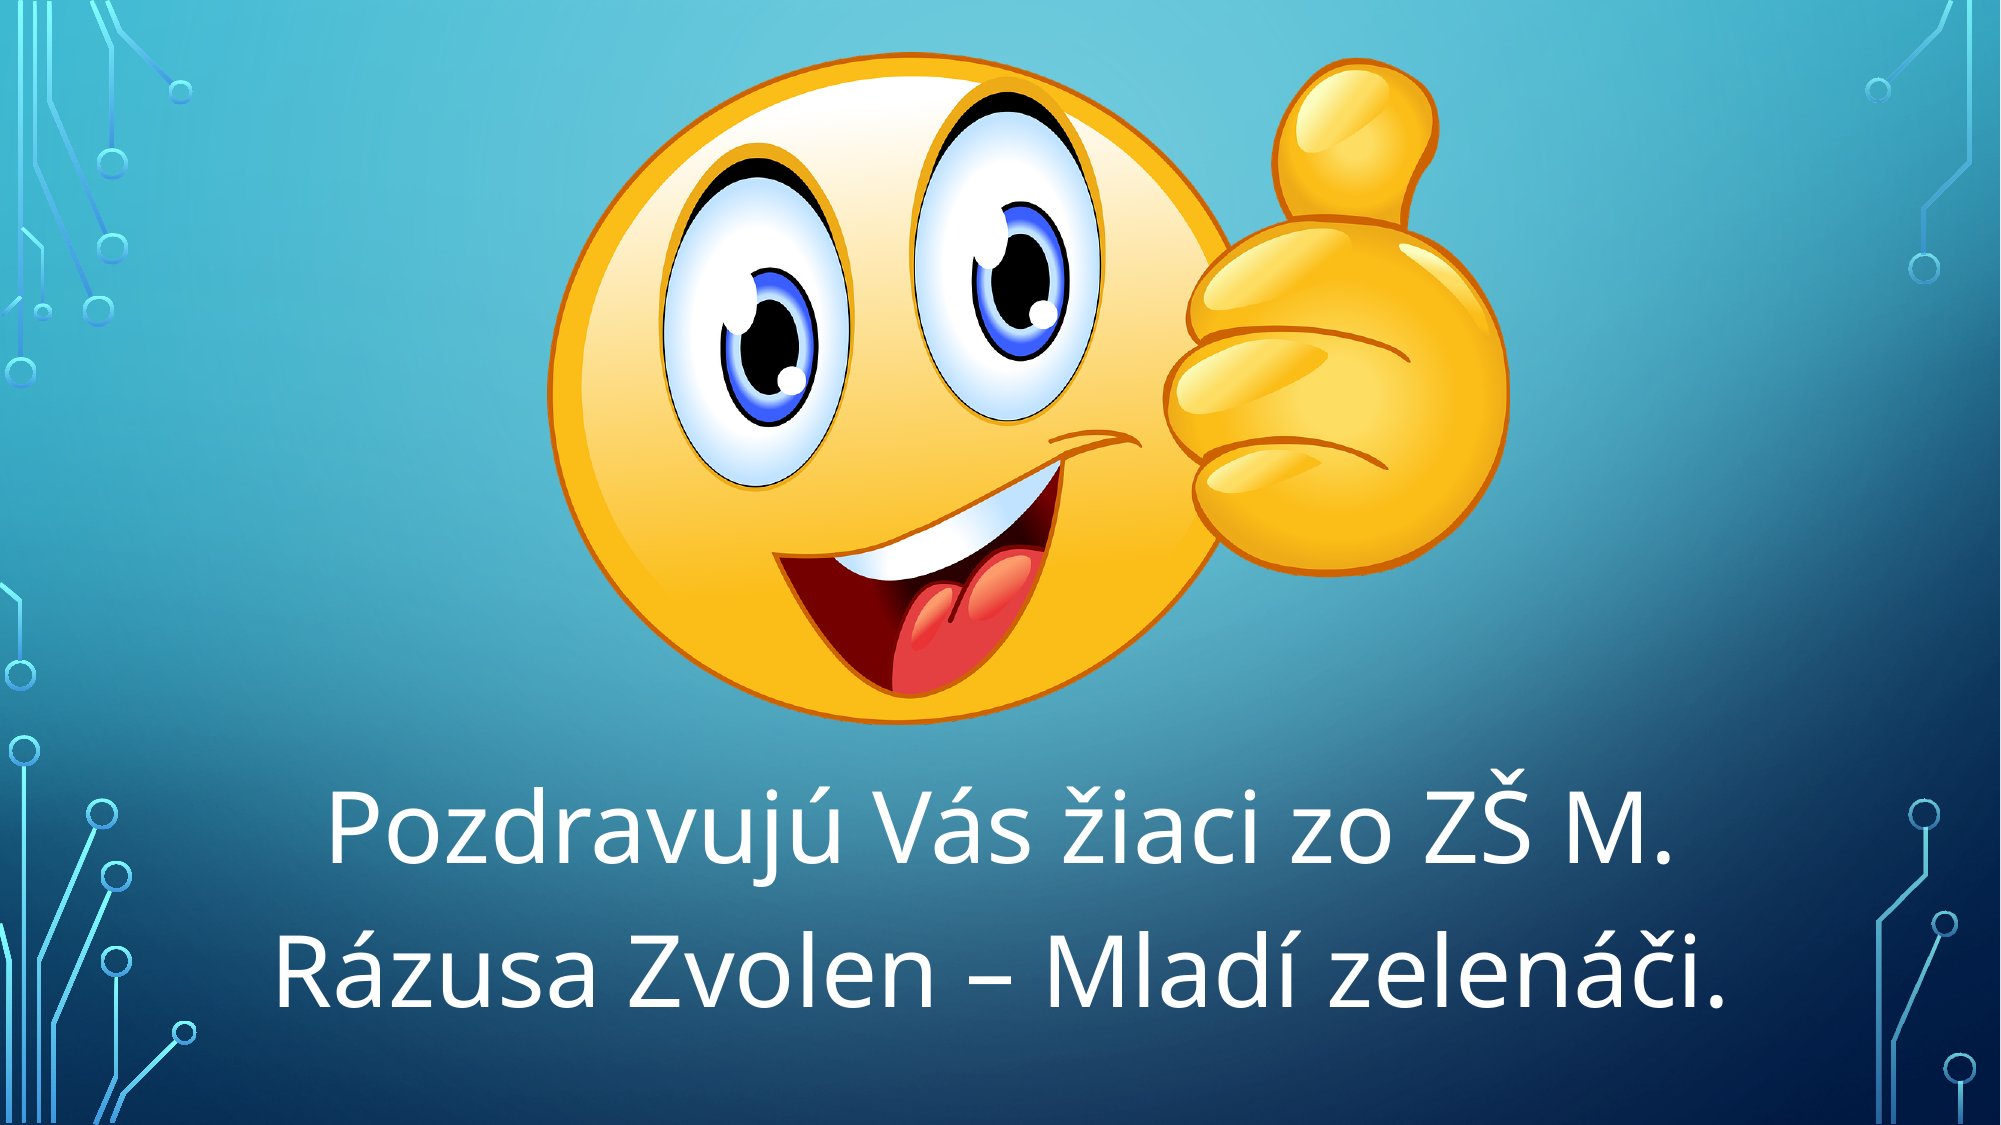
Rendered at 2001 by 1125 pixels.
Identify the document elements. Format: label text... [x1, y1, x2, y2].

list Pozdravujú Vás žiaci zo ZŠ M. Rázusa Zvolen – Mladí zelenáči. [188, 770, 1814, 996]
picture [547, 52, 1511, 726]
